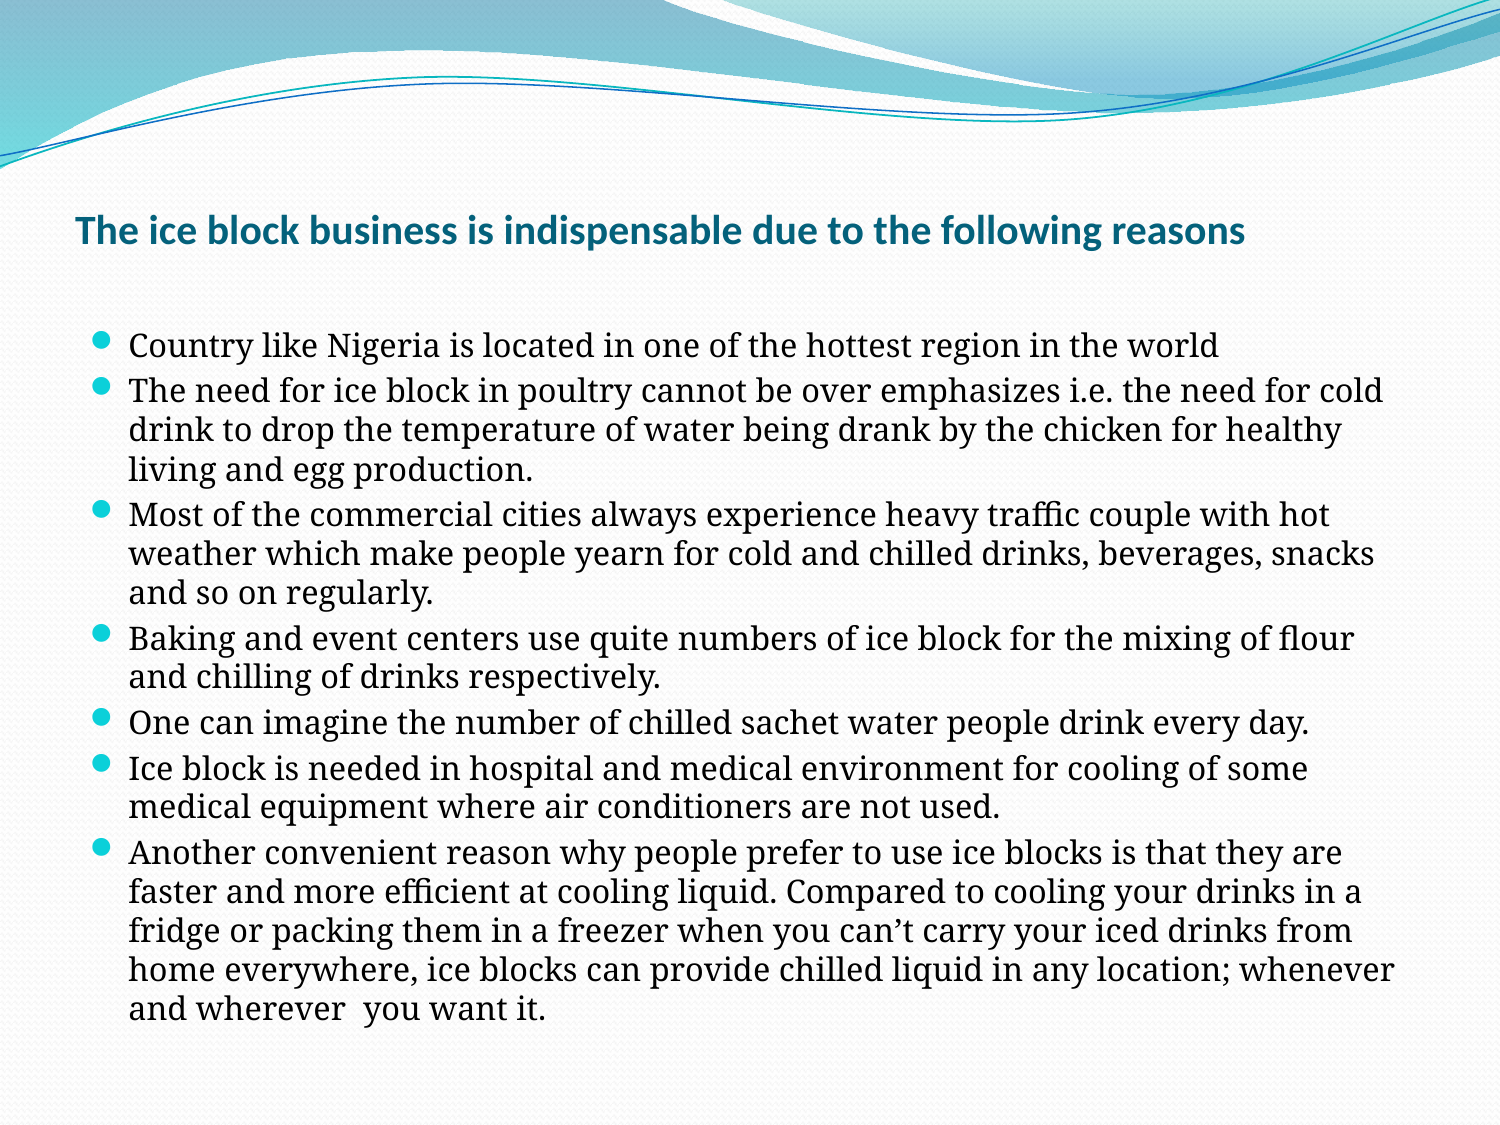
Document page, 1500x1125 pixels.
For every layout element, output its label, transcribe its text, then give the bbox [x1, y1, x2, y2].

title The ice block business is indispensable due to the following reasons [75, 115, 1425, 303]
list Country like Nigeria is located in one of the hottest region in the world The need for ice block in poultry cannot be over emphasizes i.e. the need for cold drink to drop the temperature of water being drank by the chicken for healthy living and egg production. Most of the commercial cities always experience heavy traffic couple with hot weather which make people yearn for cold and chilled drinks, beverages, snacks and so on regularly. Baking and event centers use quite numbers of ice block for the mixing of flour and chilling of drinks respectively. One can imagine the number of chilled sachet water people drink every day. Ice block is needed in hospital and medical environment for cooling of some medical equipment where air conditioners are not used. Another convenient reason why people prefer to use ice blocks is that they are faster and more efficient at cooling liquid. Compared to cooling your drinks in a fridge or packing them in a freezer when you can’t carry your iced drinks from home everywhere, ice blocks can provide chilled liquid in any location; whenever and wherever you want it. [75, 317, 1425, 1038]
